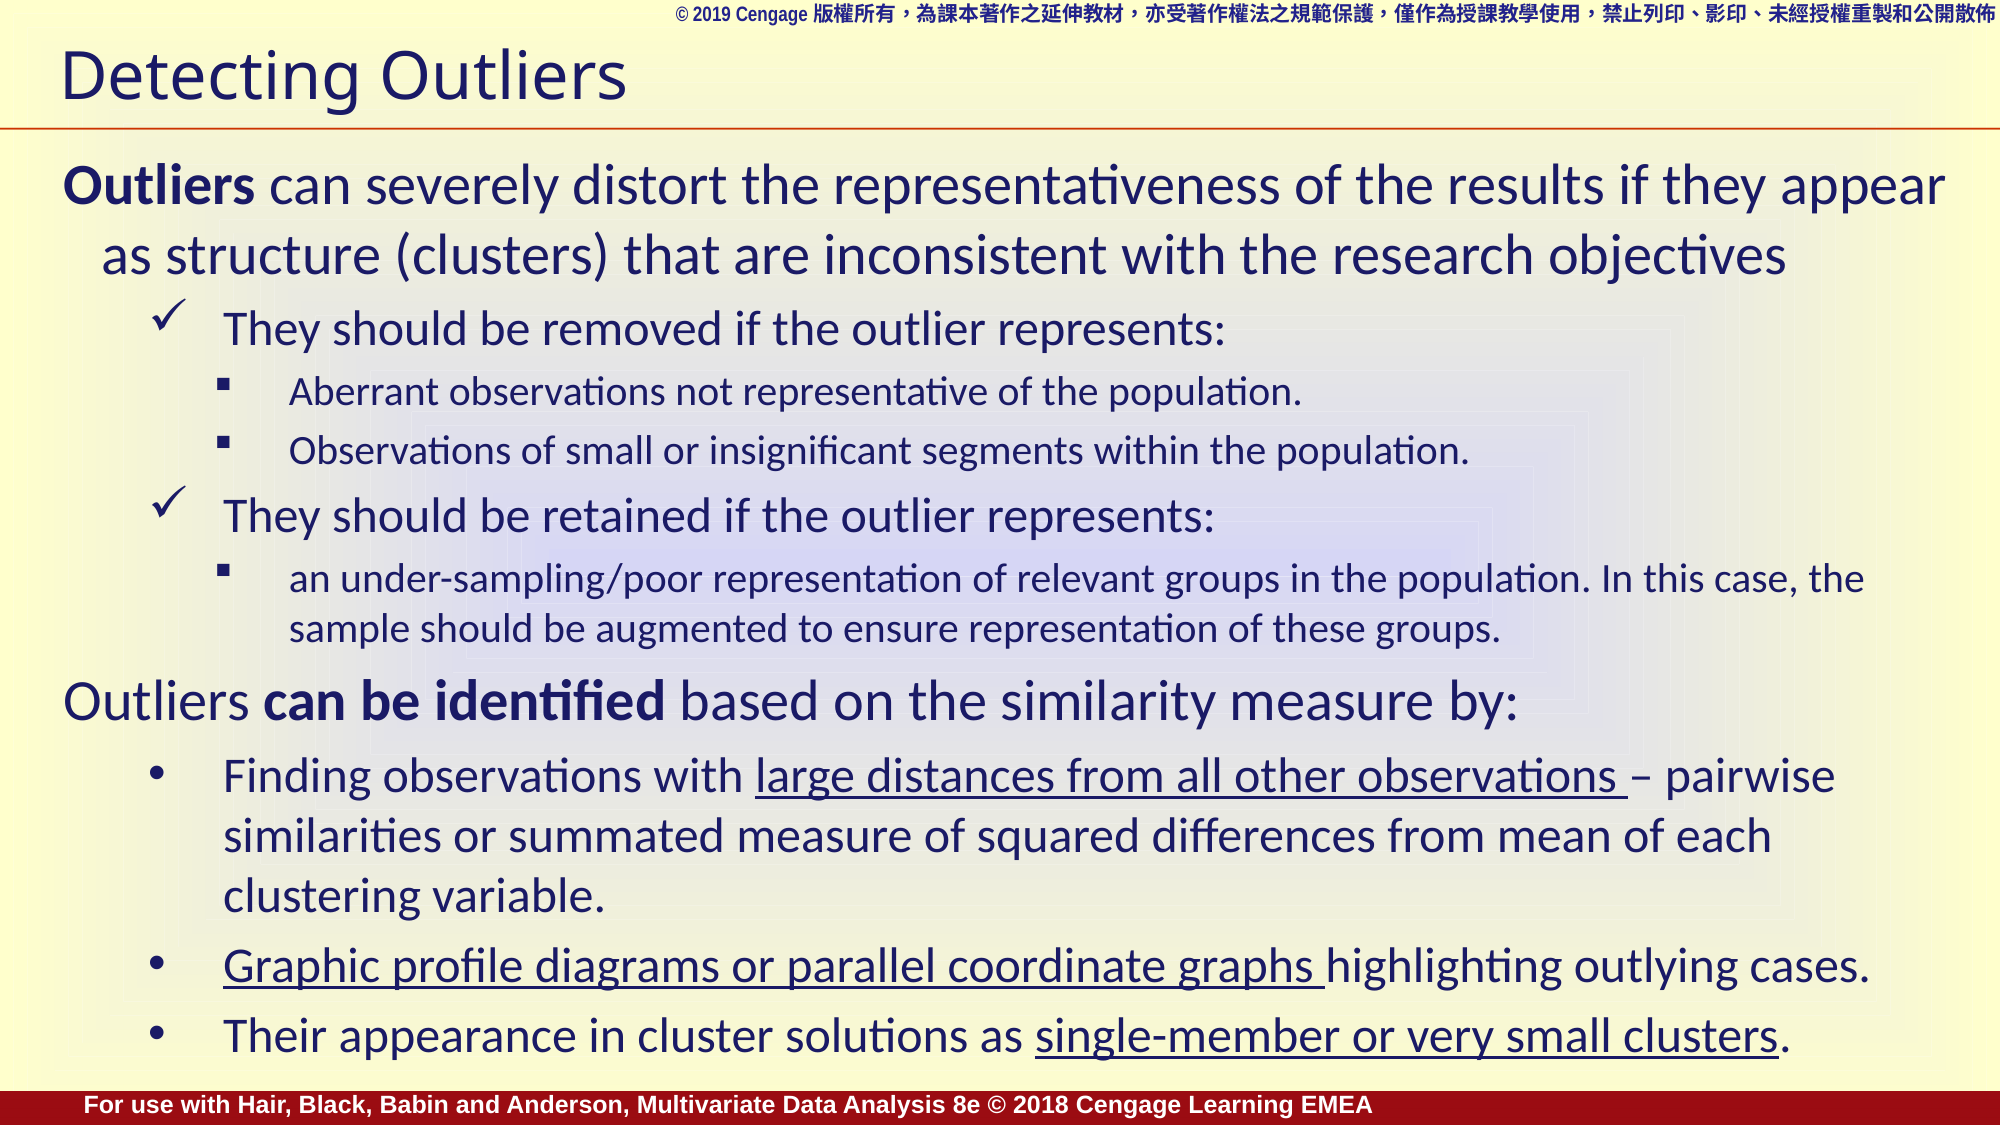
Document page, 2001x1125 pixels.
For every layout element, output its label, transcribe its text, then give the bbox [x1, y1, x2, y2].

title Detecting Outliers [44, 20, 1921, 126]
picture [1519, 1091, 2000, 1125]
text_box For use with Hair, Black, Babin and Anderson, Multivariate Data Analysis 8e © 2018 Cengage Learning EMEA [0, 1081, 1519, 1125]
list Outliers can severely distort the representativeness of the results if they appear as structure (clusters) that are inconsistent with the research objectives They should be removed if the outlier represents: Aberrant observations not representative of the population. Observations of small or insignificant segments within the population. They should be retained if the outlier represents: an under-sampling/poor representation of relevant groups in the population. In this case, the sample should be augmented to ensure representation of these groups. Outliers can be identified based on the similarity measure by: Finding observations with large distances from all other observations – pairwise similarities or summated measure of squared differences from mean of each clustering variable. Graphic profile diagrams or parallel coordinate graphs highlighting outlying cases. Their appearance in cluster solutions as single-member or very small clusters. [48, 138, 1976, 896]
